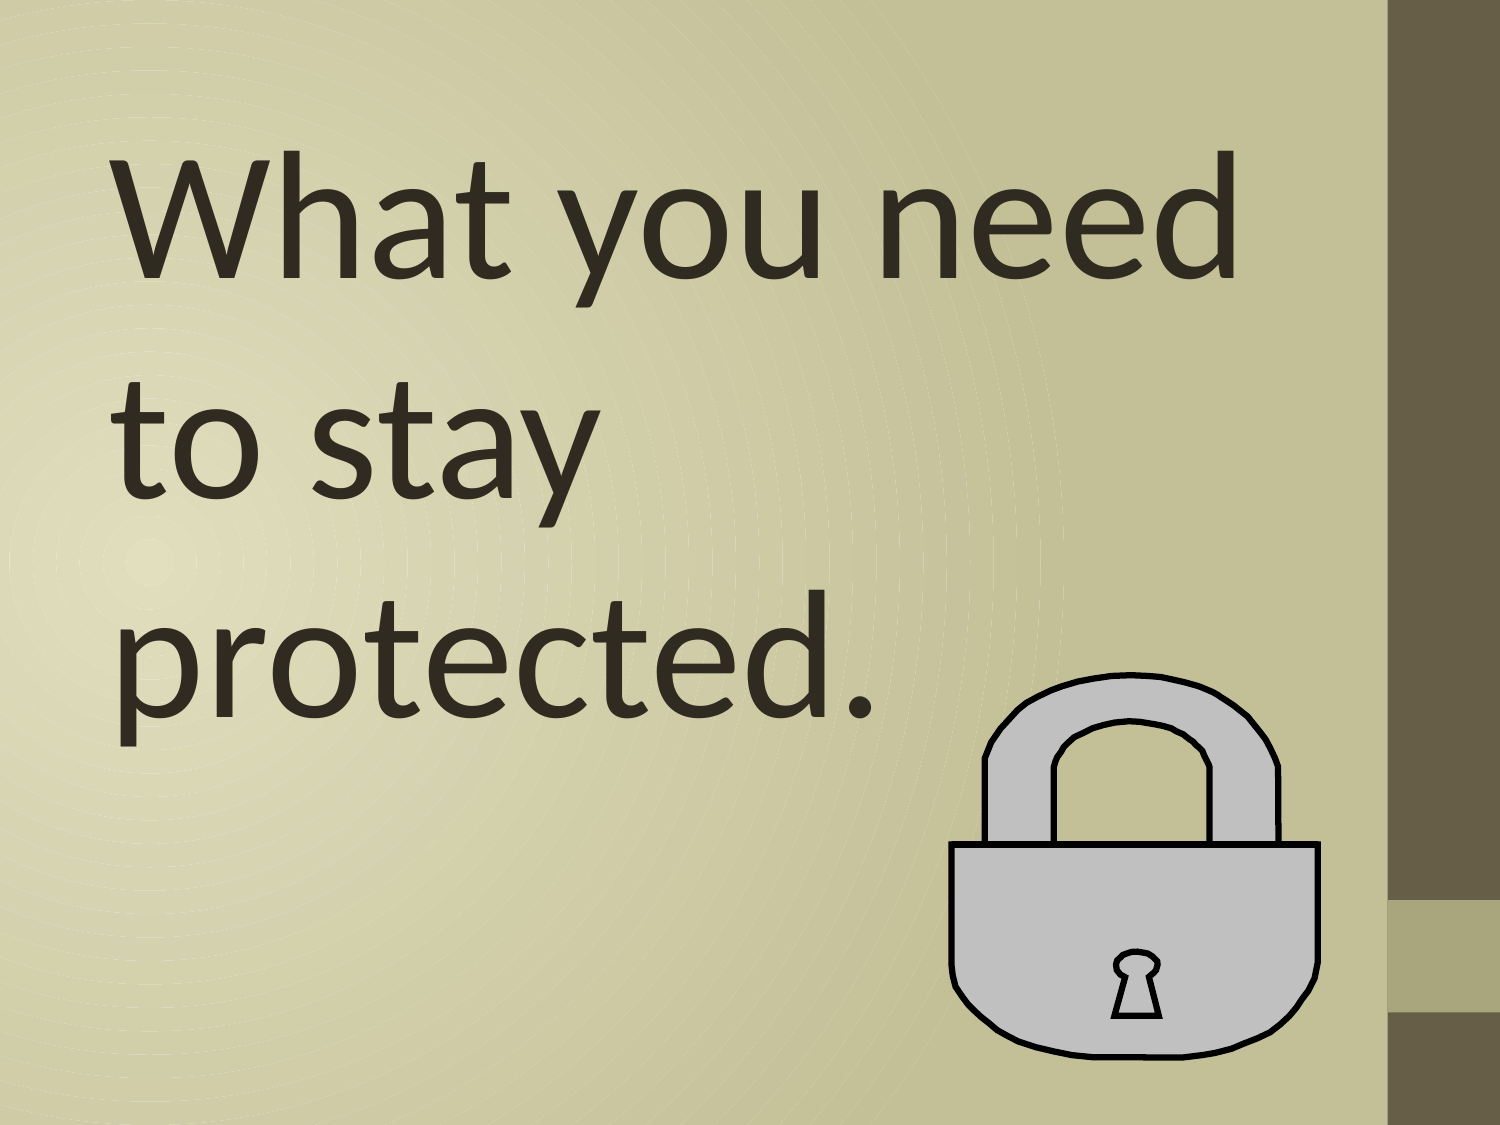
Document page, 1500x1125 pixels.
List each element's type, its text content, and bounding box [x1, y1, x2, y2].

list What you need to stay protected. [75, 87, 1375, 1088]
text_box [951, 675, 1318, 1058]
